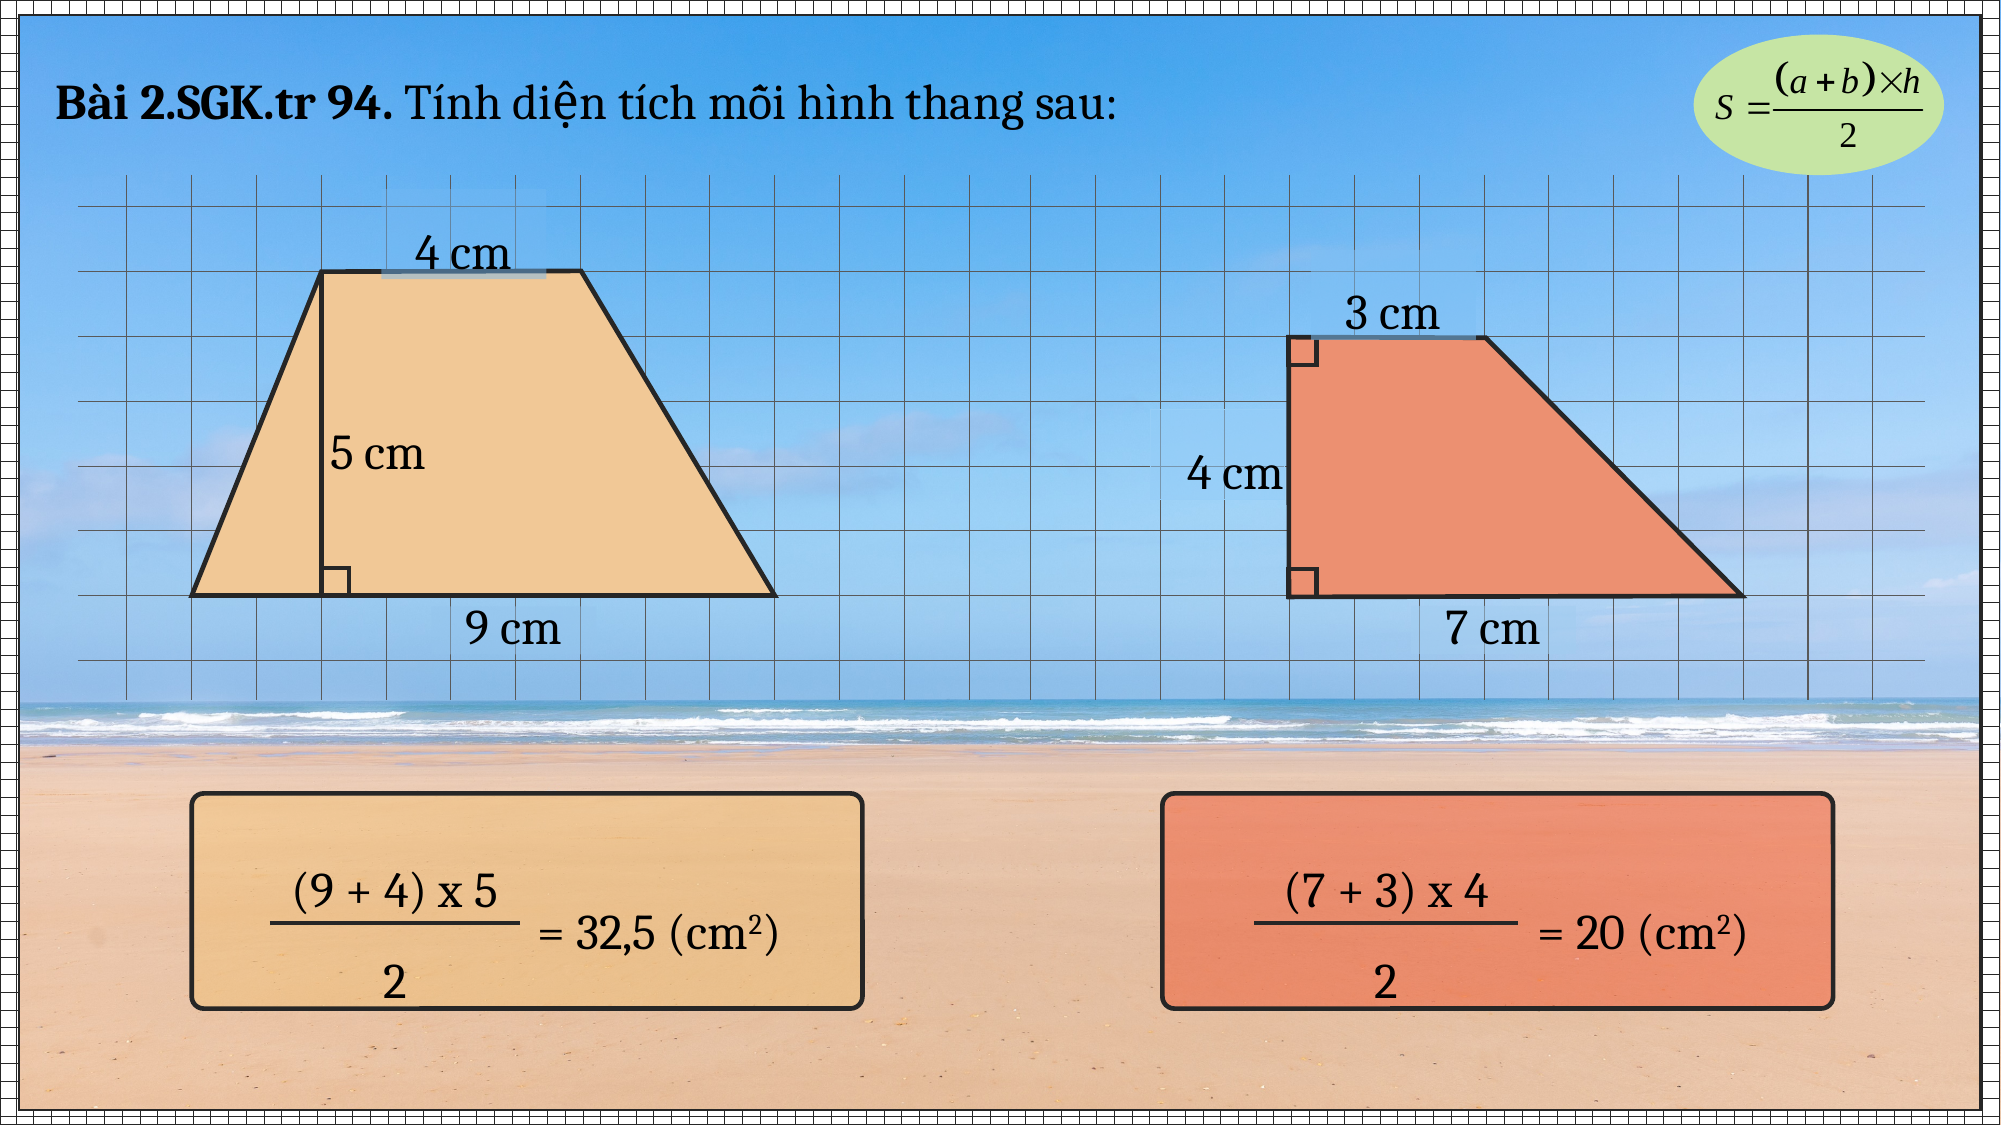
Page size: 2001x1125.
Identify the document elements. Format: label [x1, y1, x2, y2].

text_box [1693, 34, 1945, 176]
picture [3, 0, 2001, 1125]
text_box [77, 174, 1926, 700]
